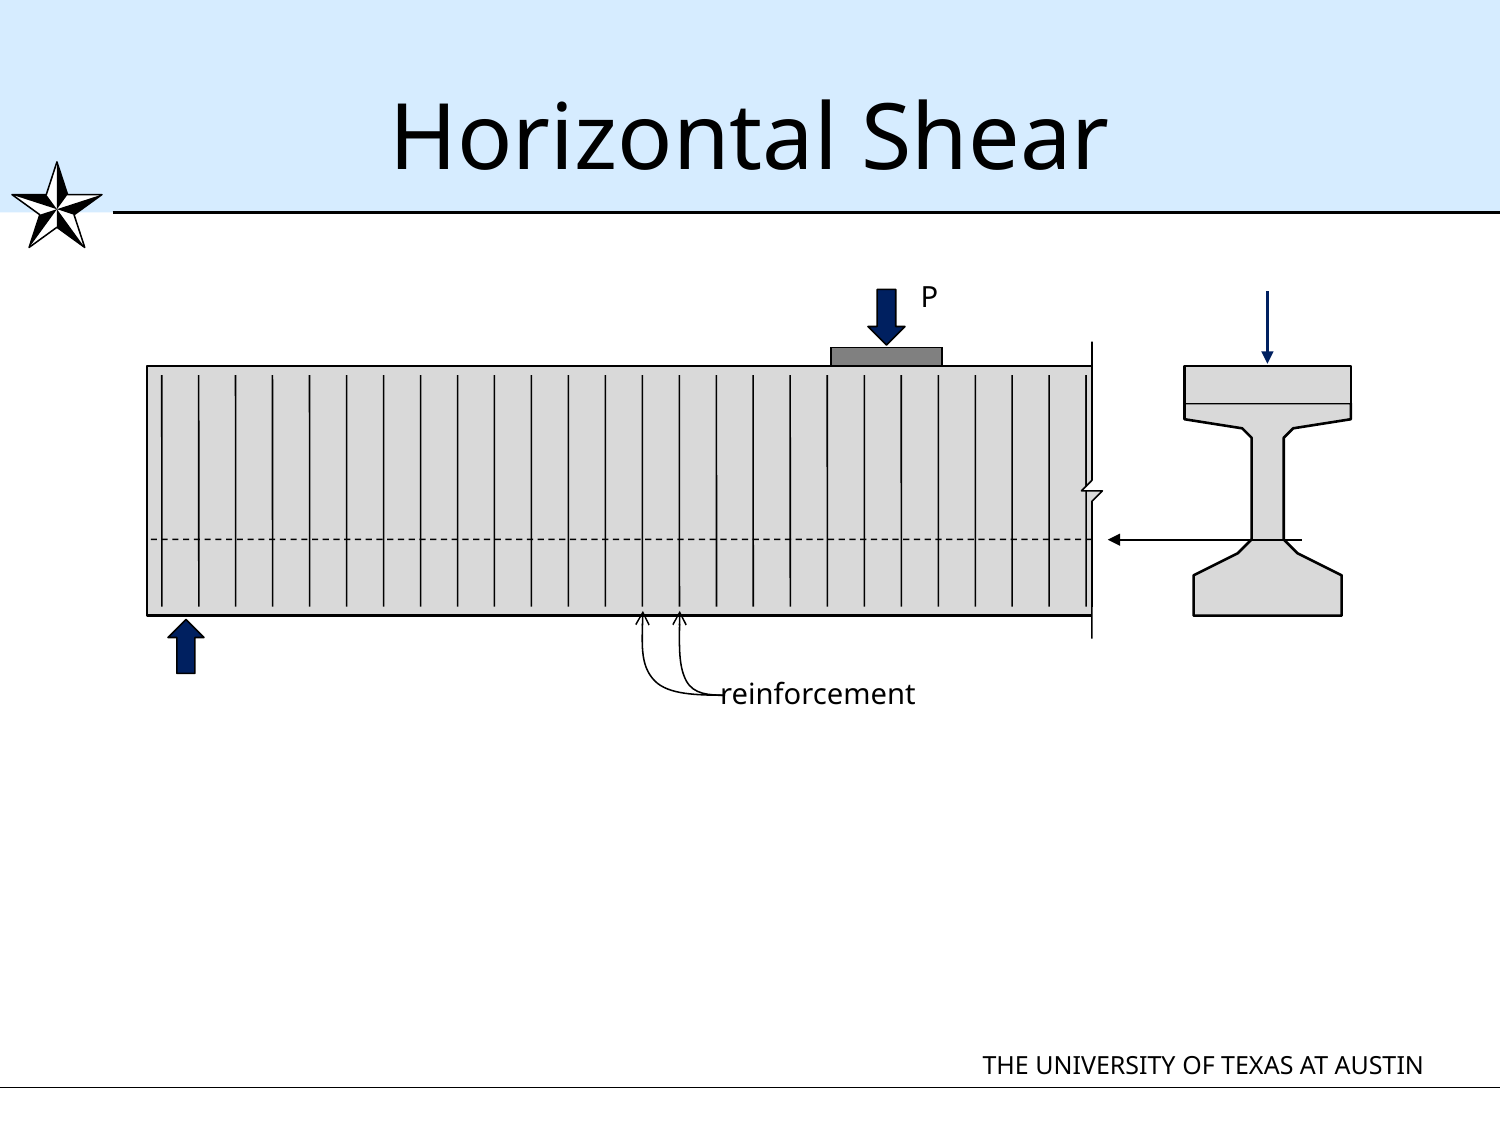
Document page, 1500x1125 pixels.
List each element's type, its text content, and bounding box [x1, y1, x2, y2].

text_box [146, 366, 1091, 616]
text_box [1193, 547, 1342, 616]
text_box [1091, 342, 1103, 539]
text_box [167, 619, 292, 696]
text_box [865, 287, 907, 348]
text_box [1184, 403, 1351, 538]
text_box [672, 616, 726, 697]
text_box P [894, 271, 973, 322]
text_box reinforcement [700, 668, 936, 718]
text_box [635, 616, 725, 697]
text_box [161, 374, 1087, 607]
title Horizontal Shear [75, 45, 1425, 220]
text_box [830, 347, 942, 366]
text_box [1184, 366, 1351, 404]
